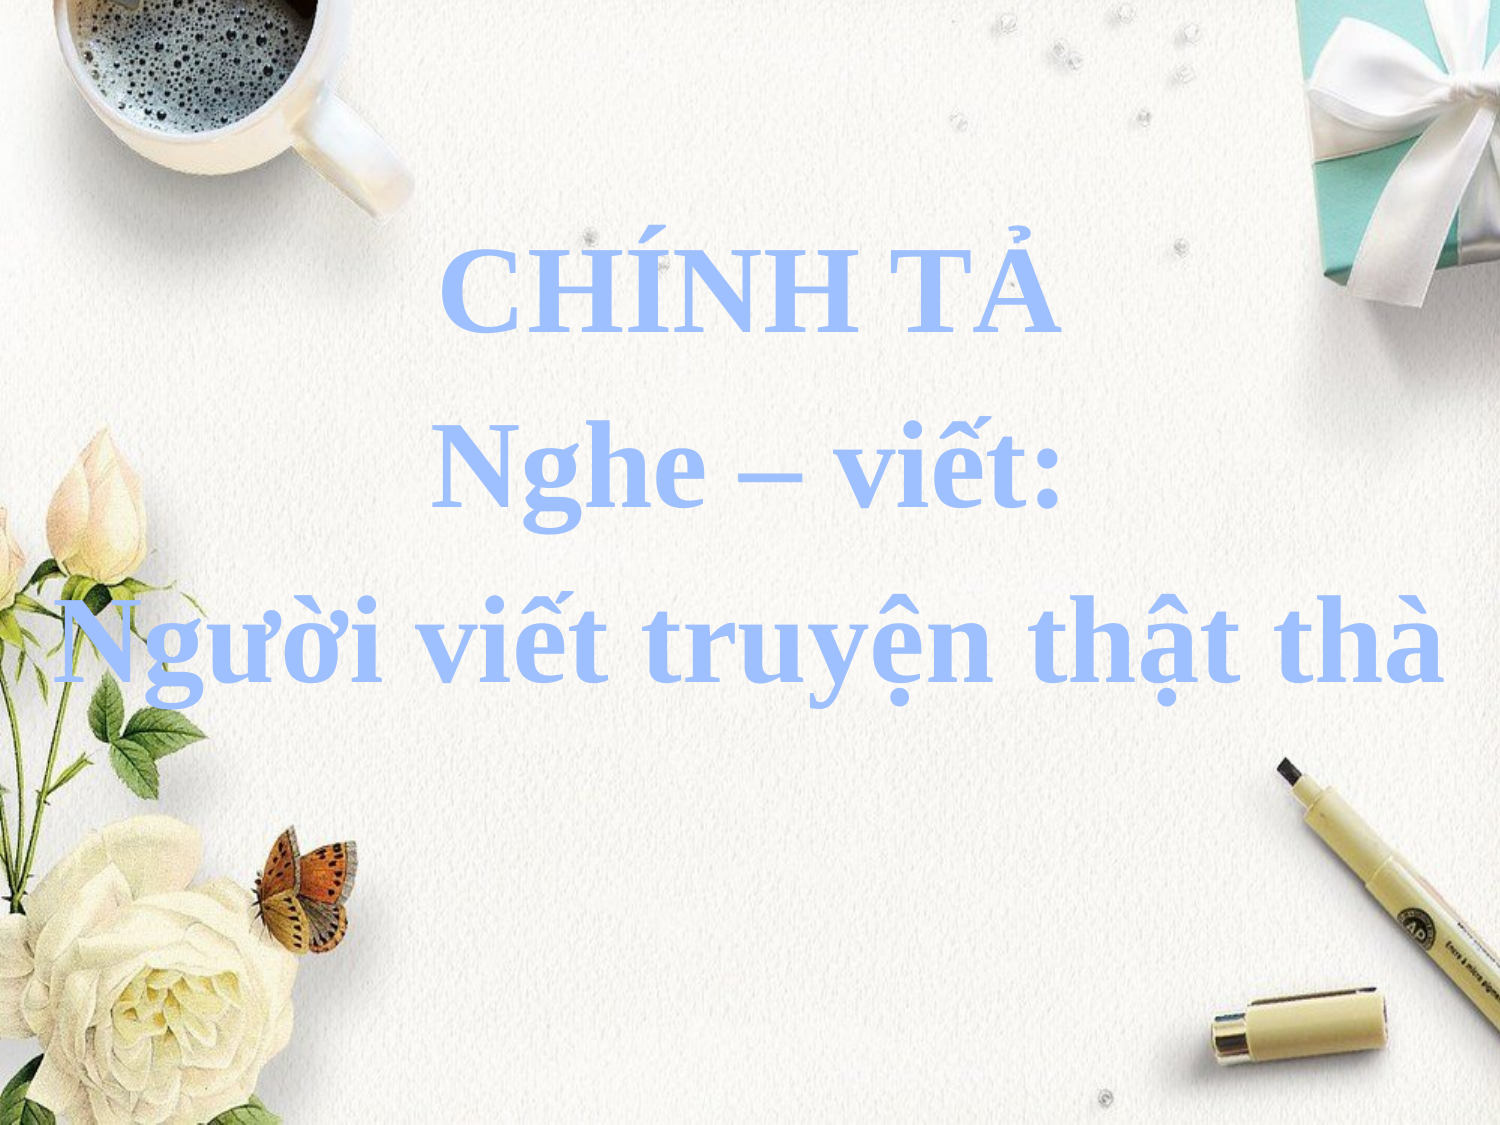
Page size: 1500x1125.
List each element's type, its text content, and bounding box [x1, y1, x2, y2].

text_box CHÍNH TẢ Nghe – viết: Người viết truyện thật thà [0, 199, 1500, 663]
picture [0, 0, 1500, 199]
picture [0, 663, 1500, 1125]
